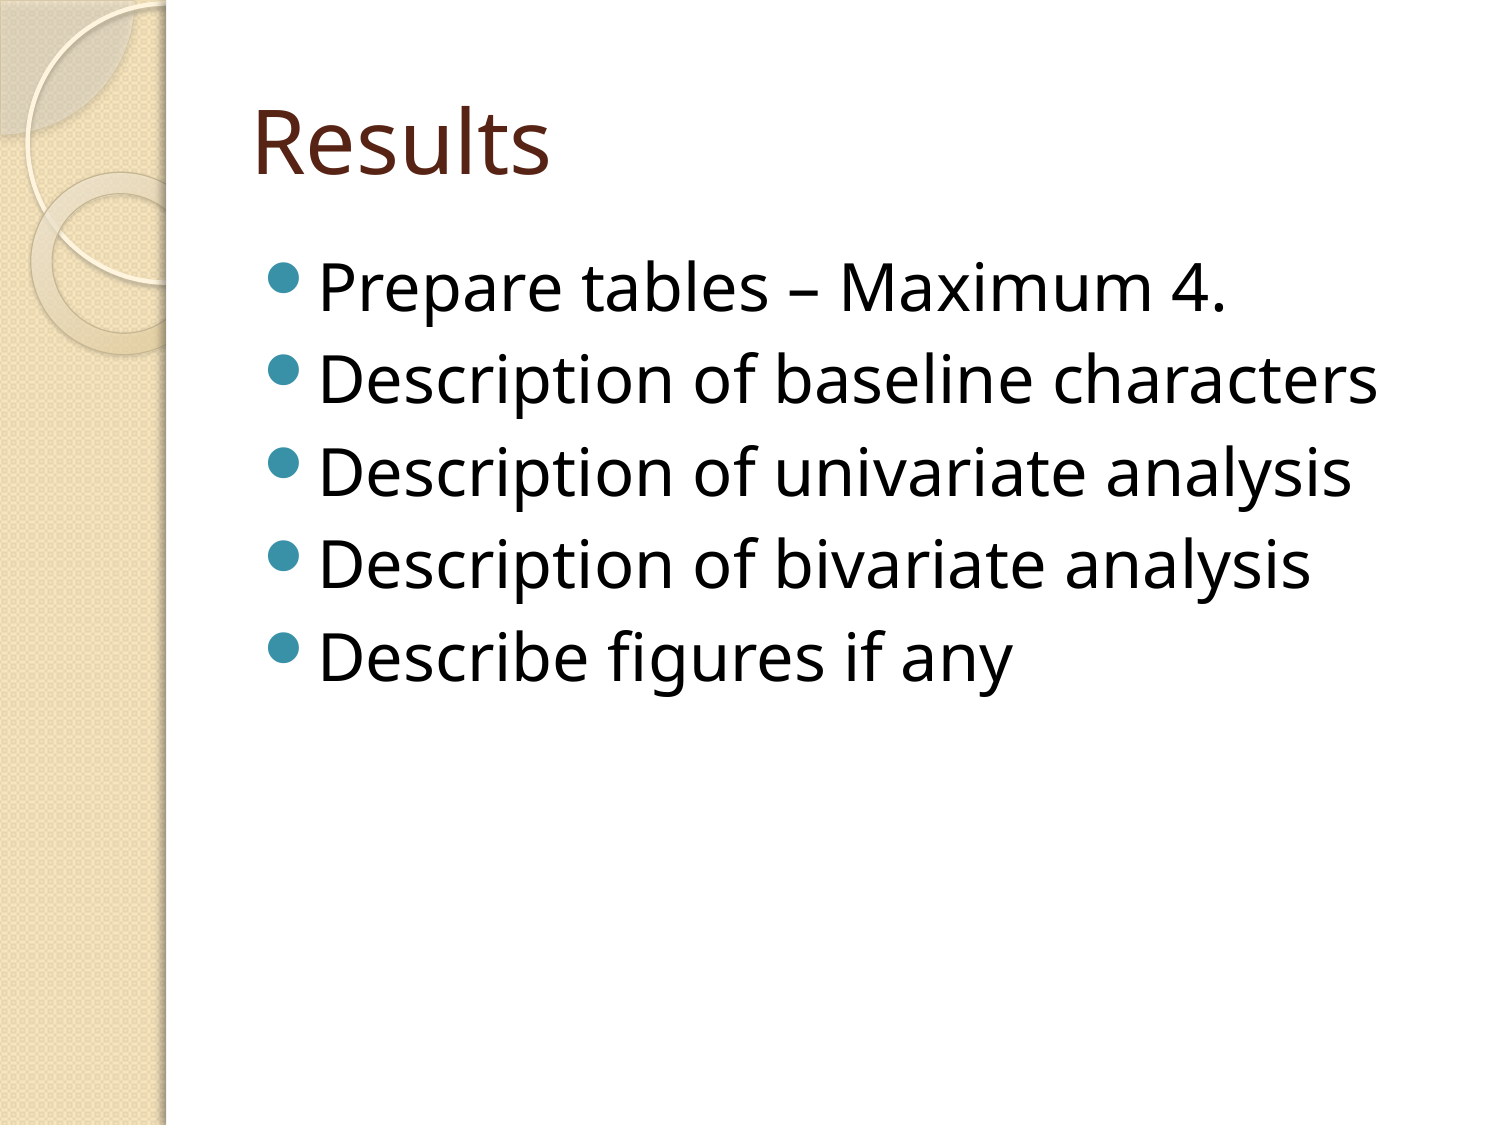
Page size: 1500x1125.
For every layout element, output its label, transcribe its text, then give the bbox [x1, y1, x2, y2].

title Results [235, 45, 1466, 233]
list Prepare tables – Maximum 4. Description of baseline characters Description of univariate analysis Description of bivariate analysis Describe figures if any [235, 237, 1466, 1025]
